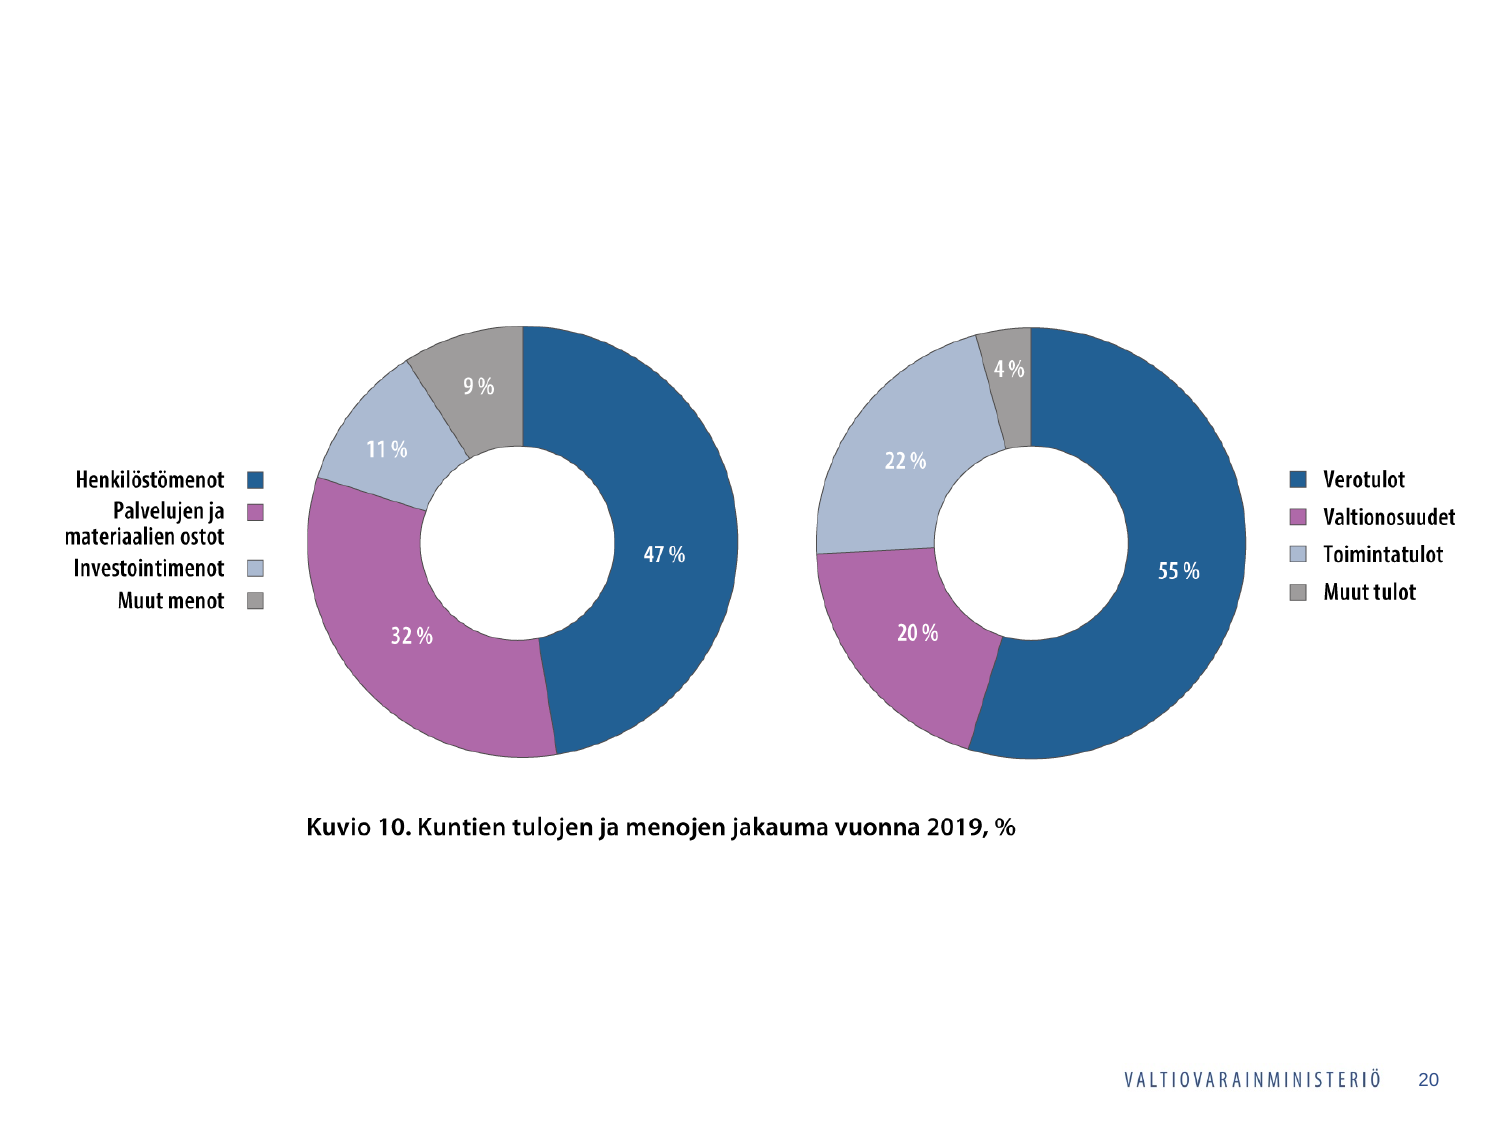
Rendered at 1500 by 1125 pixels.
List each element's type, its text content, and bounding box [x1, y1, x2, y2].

slide_number 20 [1376, 1054, 1455, 1103]
picture [0, 220, 1500, 905]
picture [1078, 1063, 1376, 1092]
